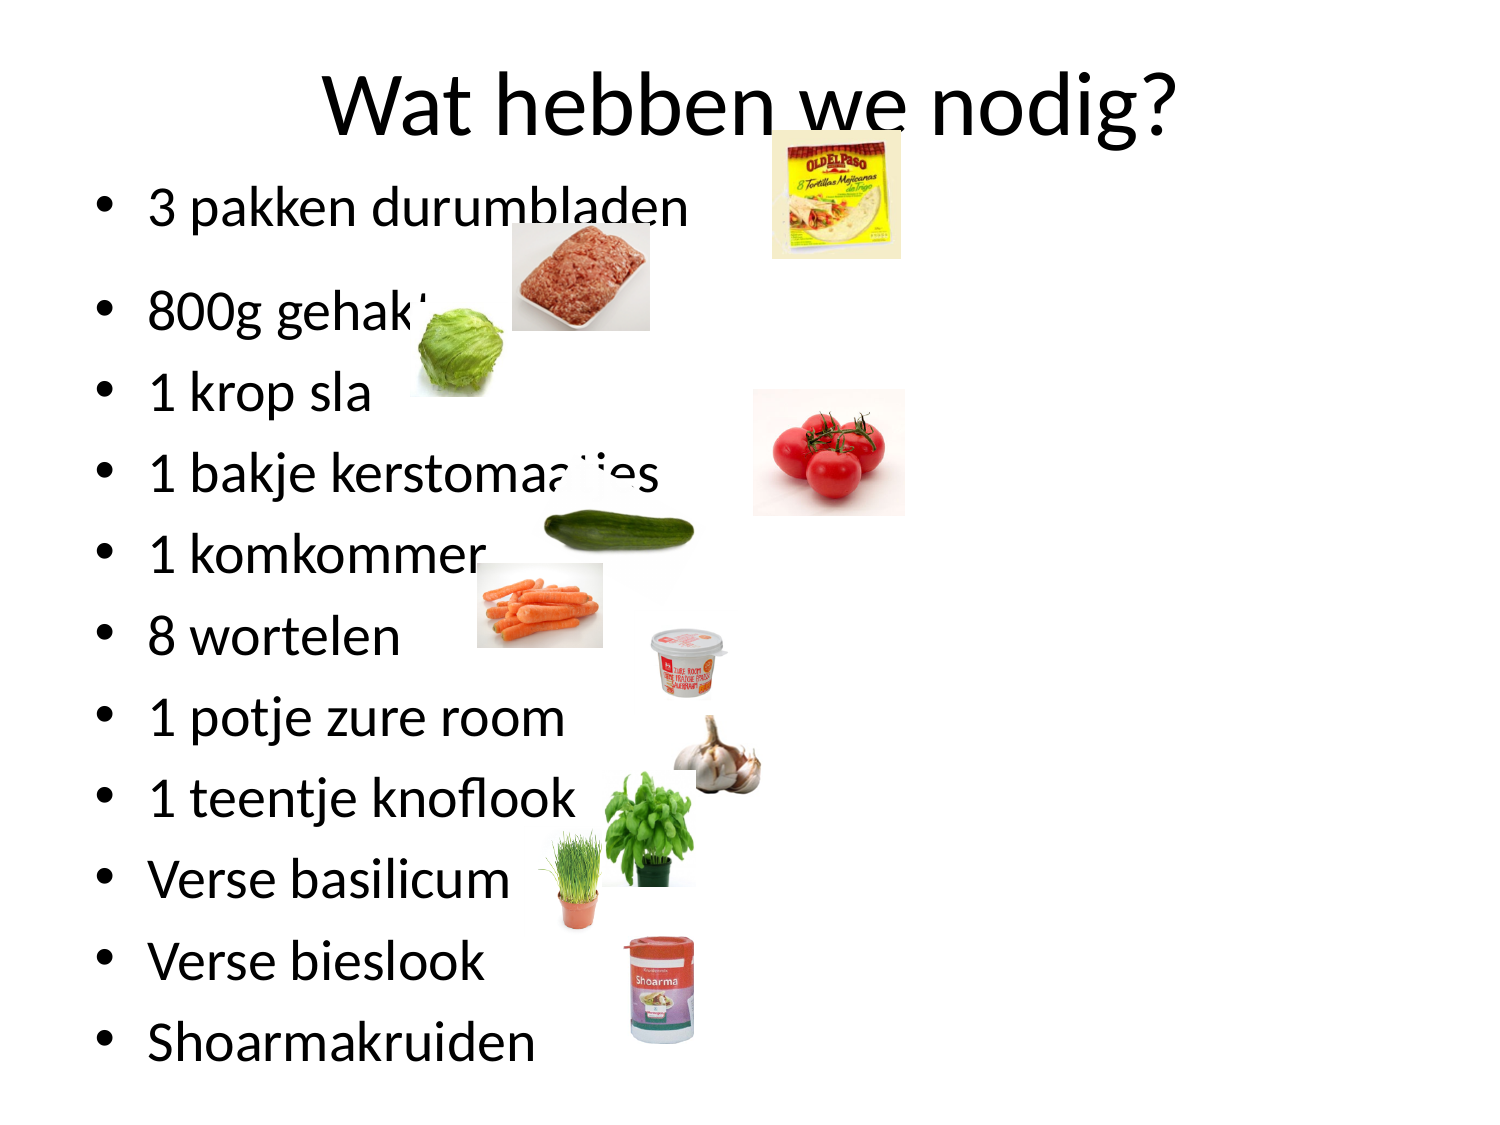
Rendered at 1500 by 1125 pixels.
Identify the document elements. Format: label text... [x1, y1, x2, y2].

title Wat hebben we nodig? [76, 4, 1427, 192]
picture [772, 130, 901, 259]
picture [752, 389, 905, 516]
picture [476, 455, 705, 648]
list 3 pakken durumbladen 800g gehakt 1 krop sla 1 bakje kerstomaatjes 1 komkommer 8 wortelen 1 potje zure room 1 teentje knoflook Verse basilicum Verse bieslook Shoarmakruiden [79, 160, 1430, 1083]
picture [524, 610, 763, 1045]
picture [511, 223, 650, 331]
picture [410, 302, 508, 397]
